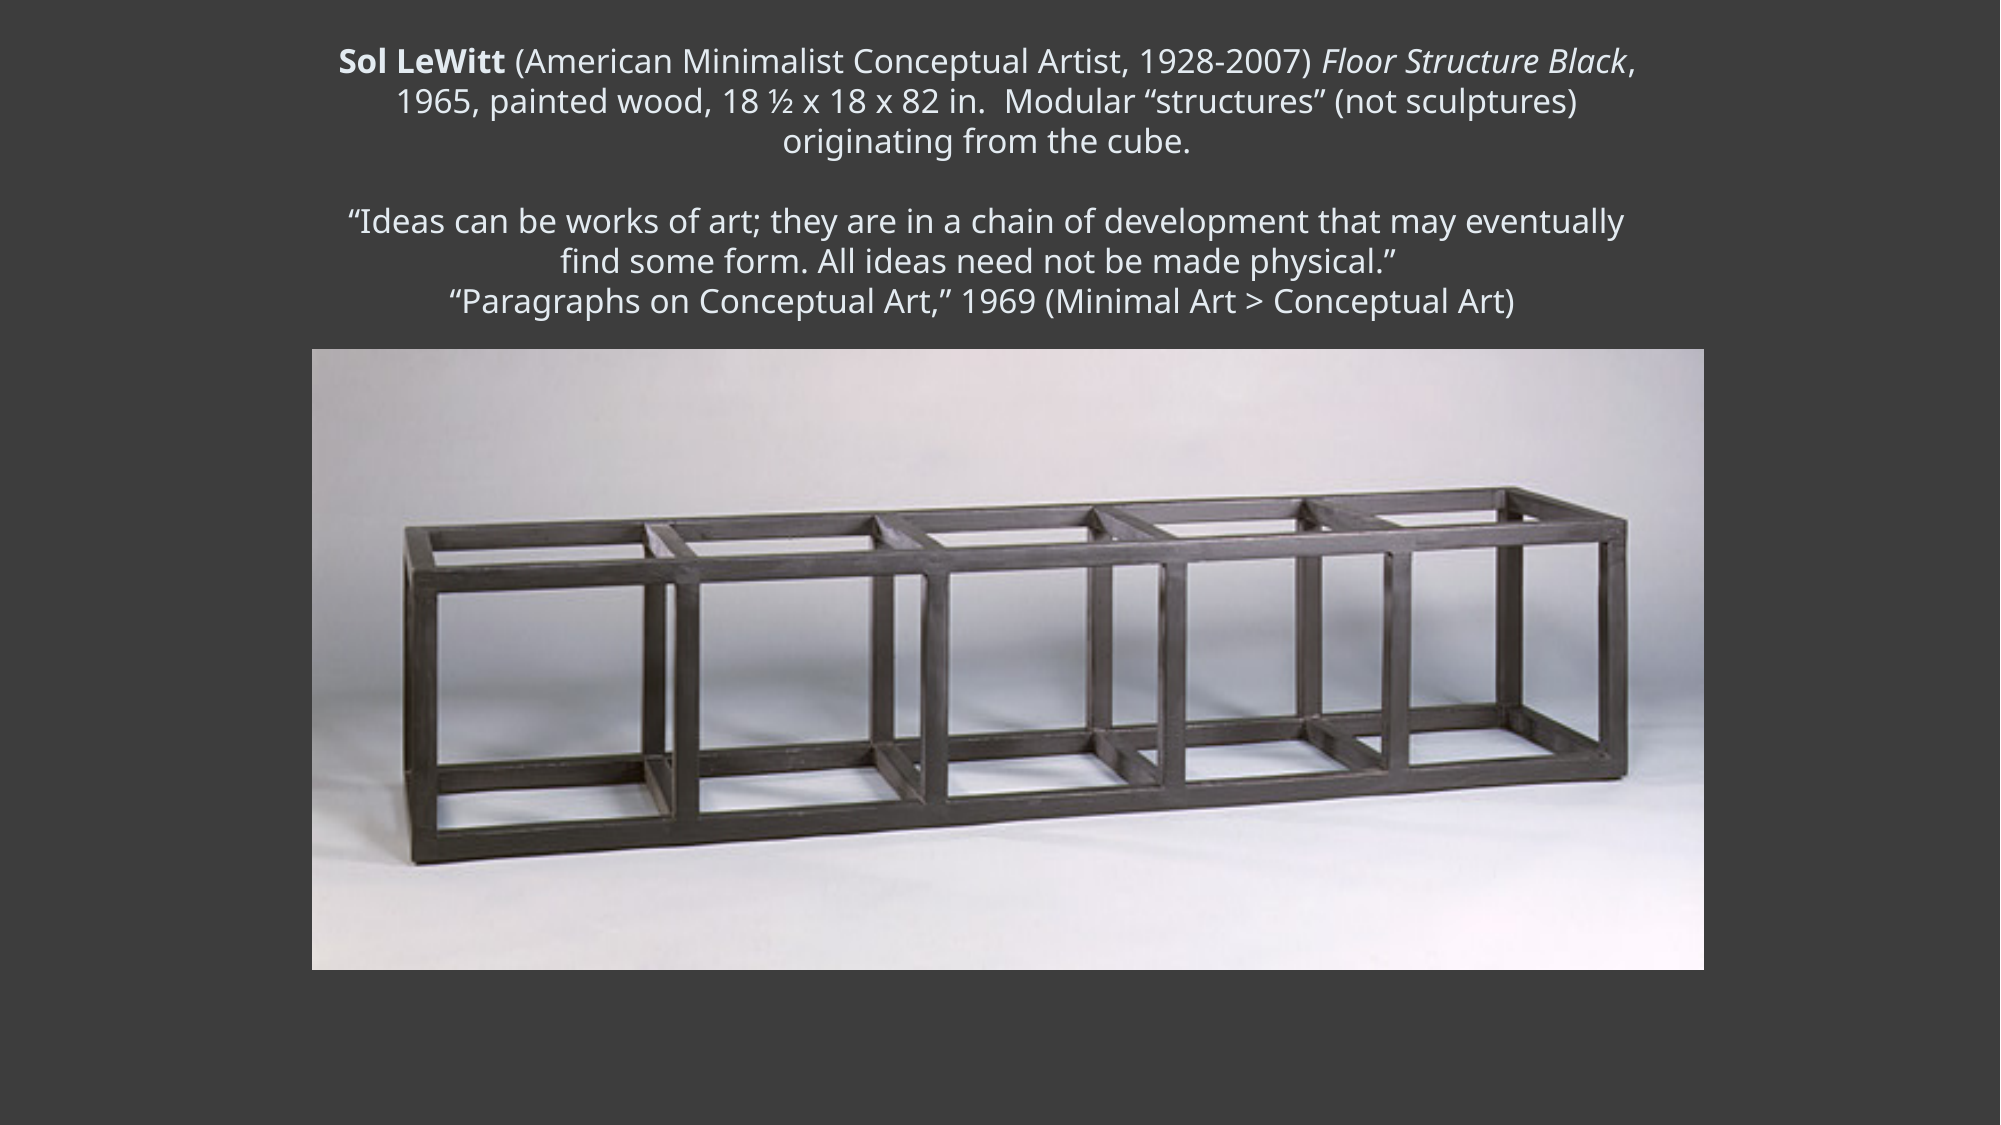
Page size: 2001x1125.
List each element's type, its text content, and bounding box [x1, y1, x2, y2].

title Sol LeWitt (American Minimalist Conceptual Artist, 1928-2007) Floor Structure Black, 1965, painted wood, 18 ½ x 18 x 82 in. Modular “structures” (not sculptures) originating from the cube. “Ideas can be works of art; they are in a chain of development that may eventually find some form. All ideas need not be made physical.” “Paragraphs on Conceptual Art,” 1969 (Minimal Art > Conceptual Art) [299, 24, 1676, 376]
picture [312, 349, 1704, 971]
